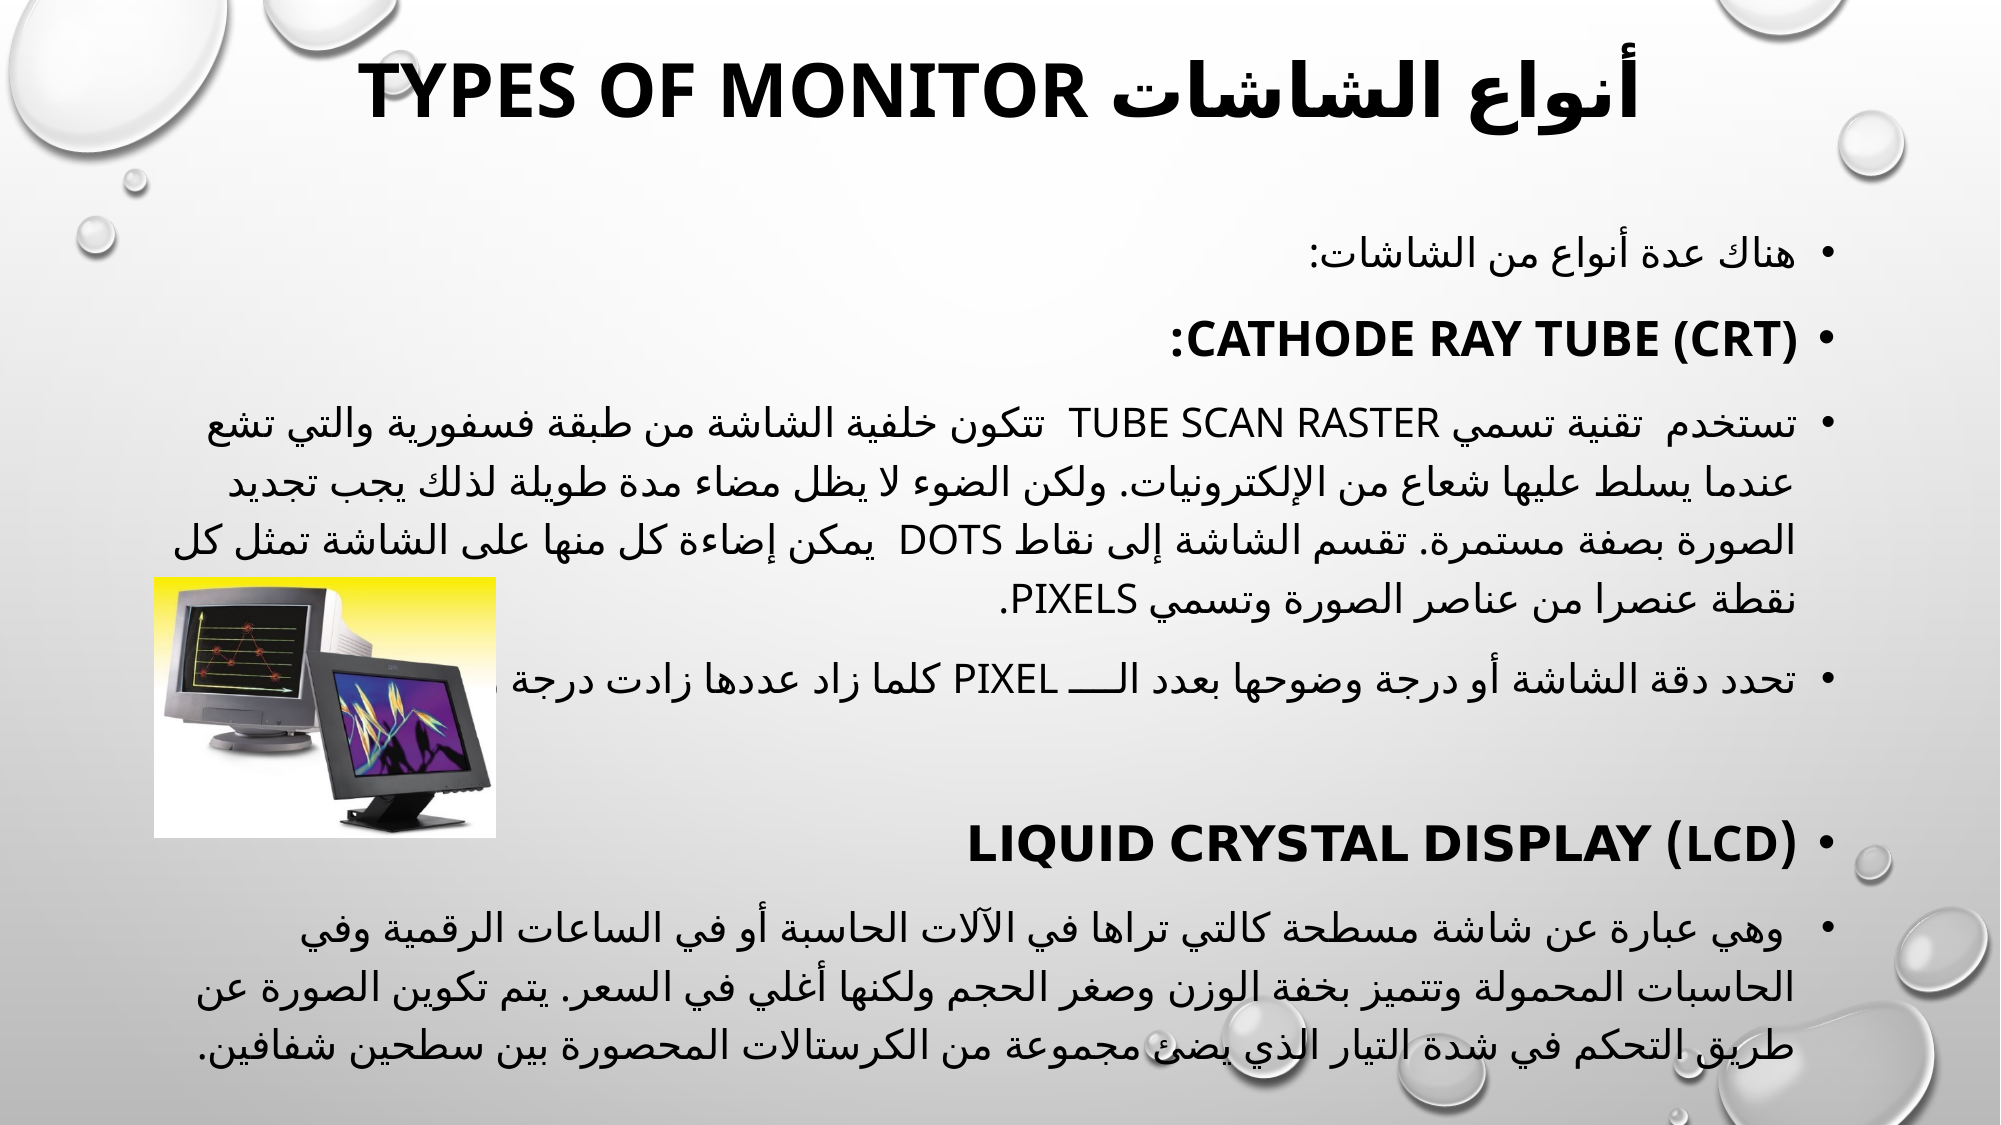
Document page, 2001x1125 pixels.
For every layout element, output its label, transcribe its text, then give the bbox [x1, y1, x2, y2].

picture [0, 0, 2000, 1125]
list هناك عدة أنواع من الشاشات: Cathode Ray Tube (CRT): تستخدم تقنية تسمي Tube Scan Raster تتكون خلفية الشاشة من طبقة فسفورية والتي تشع عندما يسلط عليها شعاع من الإلكترونيات. ولكن الضوء لا يظل مضاء مدة طويلة لذلك يجب تجديد الصورة بصفة مستمرة. تقسم الشاشة إلى نقاط dots يمكن إضاءة كل منها على الشاشة تمثل كل نقطة عنصرا من عناصر الصورة وتسمي Pixels. تحدد دقة الشاشة أو درجة وضوحها بعدد الــــ Pixel كلما زاد عددها زادت درجة وضح الصورة. (LCD) Liquid Crystal Display وهي عبارة عن شاشة مسطحة كالتي تراها في الآلات الحاسبة أو في الساعات الرقمية وفي الحاسبات المحمولة وتتميز بخفة الوزن وصغر الحجم ولكنها أغلي في السعر. يتم تكوين الصورة عن طريق التحكم في شدة التيار الذي يضئ مجموعة من الكرستالات المحصورة بين سطحين شفافين. [149, 209, 1850, 1125]
picture [154, 576, 496, 838]
title أنواع الشاشات Types of Monitor [149, 2, 1851, 184]
